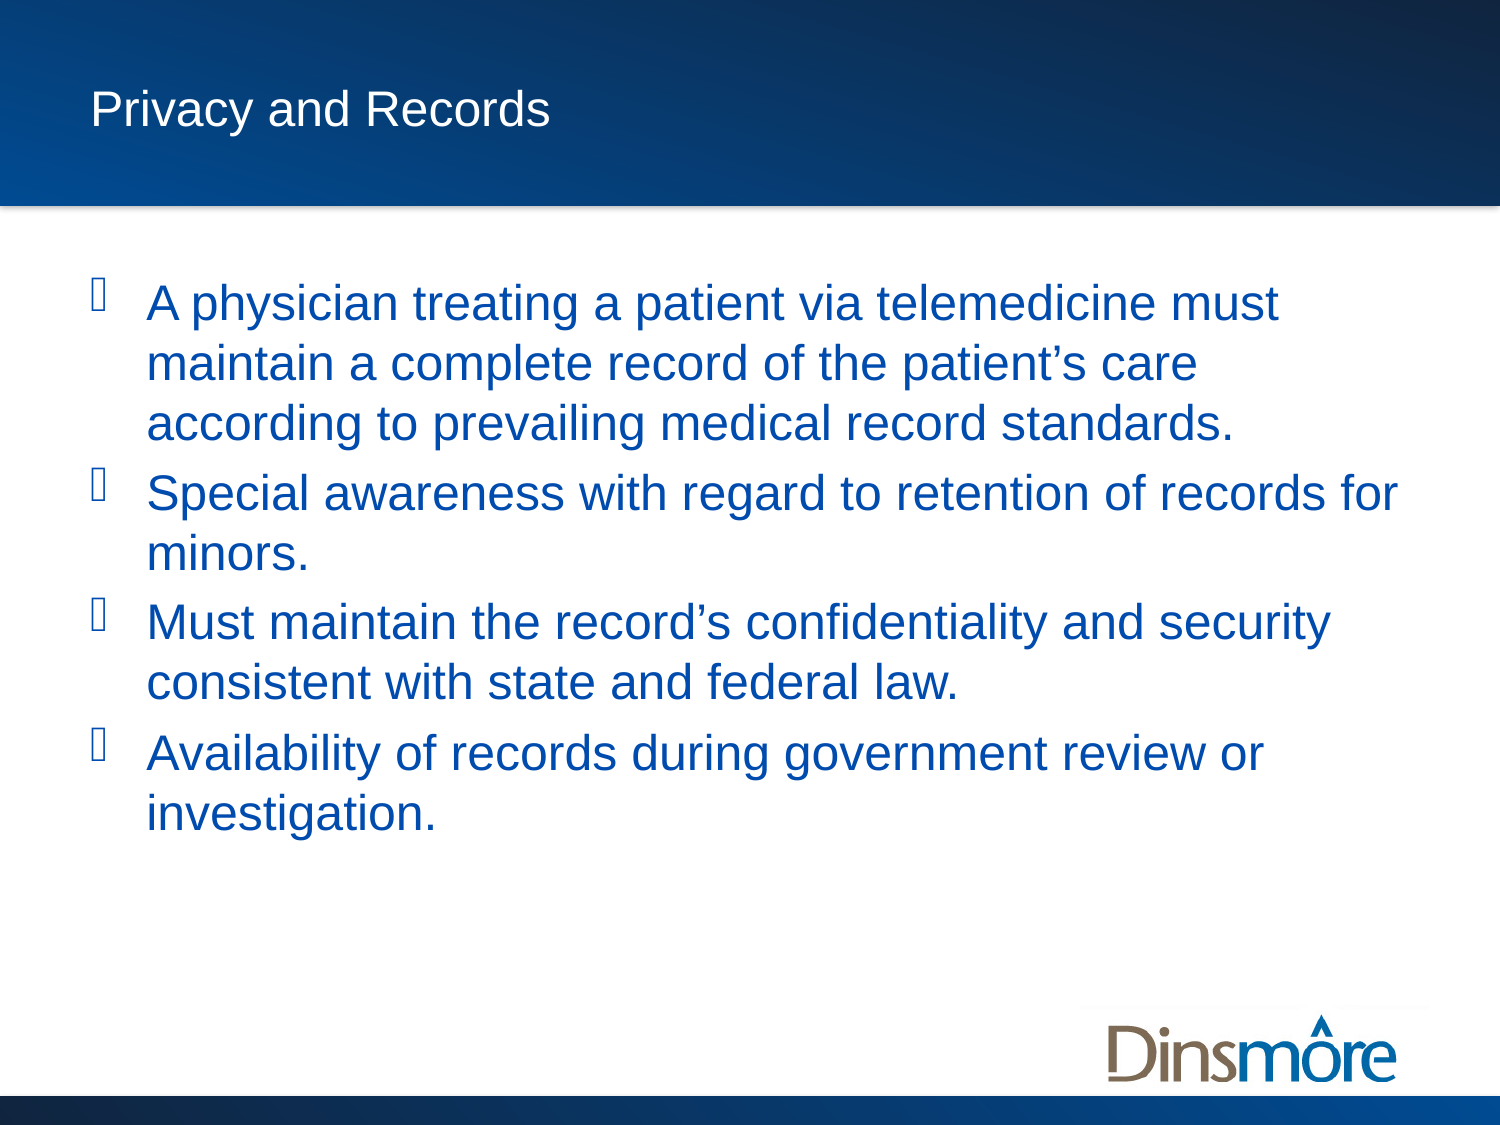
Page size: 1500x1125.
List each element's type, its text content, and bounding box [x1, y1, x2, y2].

picture [1080, 1005, 1429, 1091]
title Privacy and Records [75, 12, 1425, 200]
list A physician treating a patient via telemedicine must maintain a complete record of the patient’s care according to prevailing medical record standards. Special awareness with regard to retention of records for minors. Must maintain the record’s confidentiality and security consistent with state and federal law. Availability of records during government review or investigation. [75, 262, 1425, 1005]
